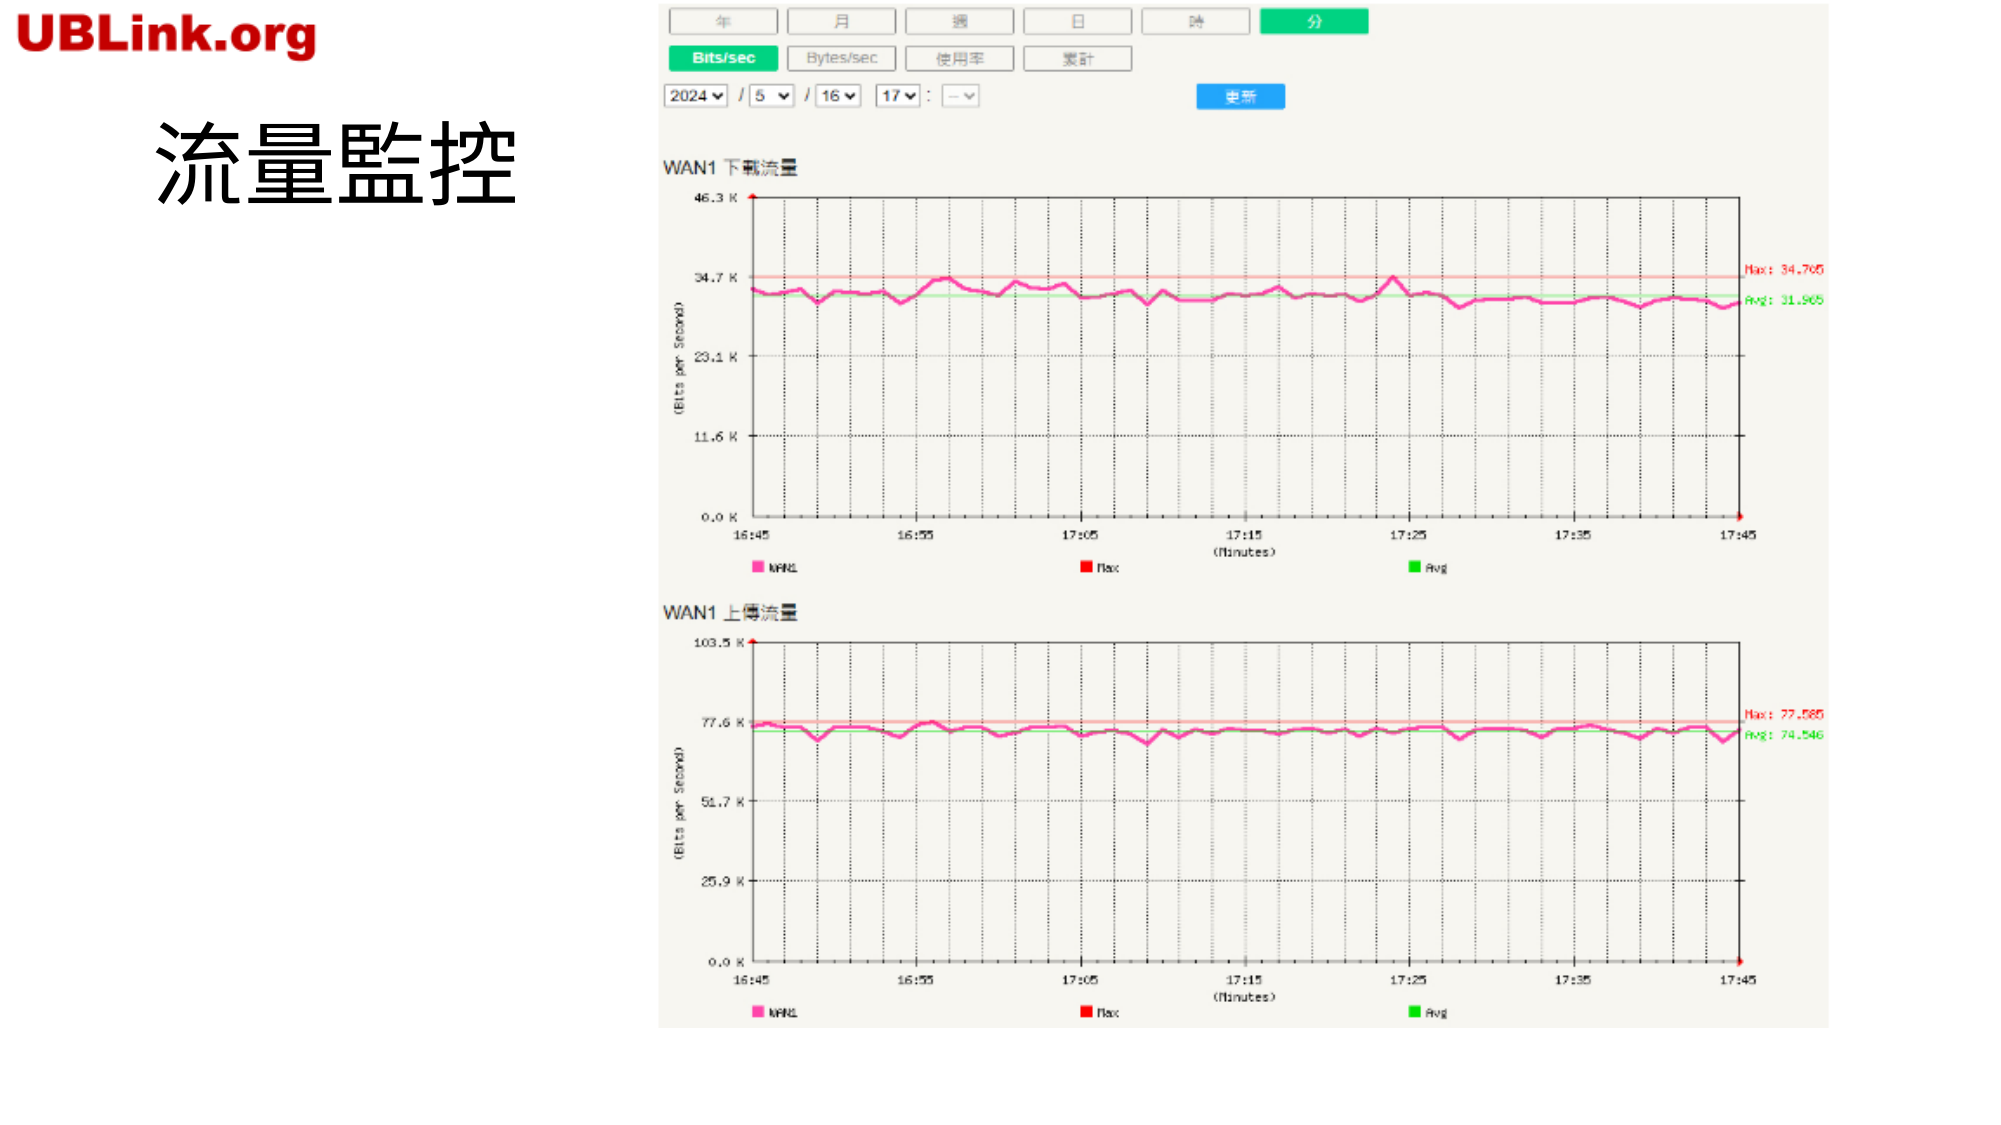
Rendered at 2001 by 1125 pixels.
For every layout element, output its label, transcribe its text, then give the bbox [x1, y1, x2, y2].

picture [0, 0, 332, 83]
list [652, 0, 1836, 1028]
title 流量監控 [137, 59, 541, 278]
